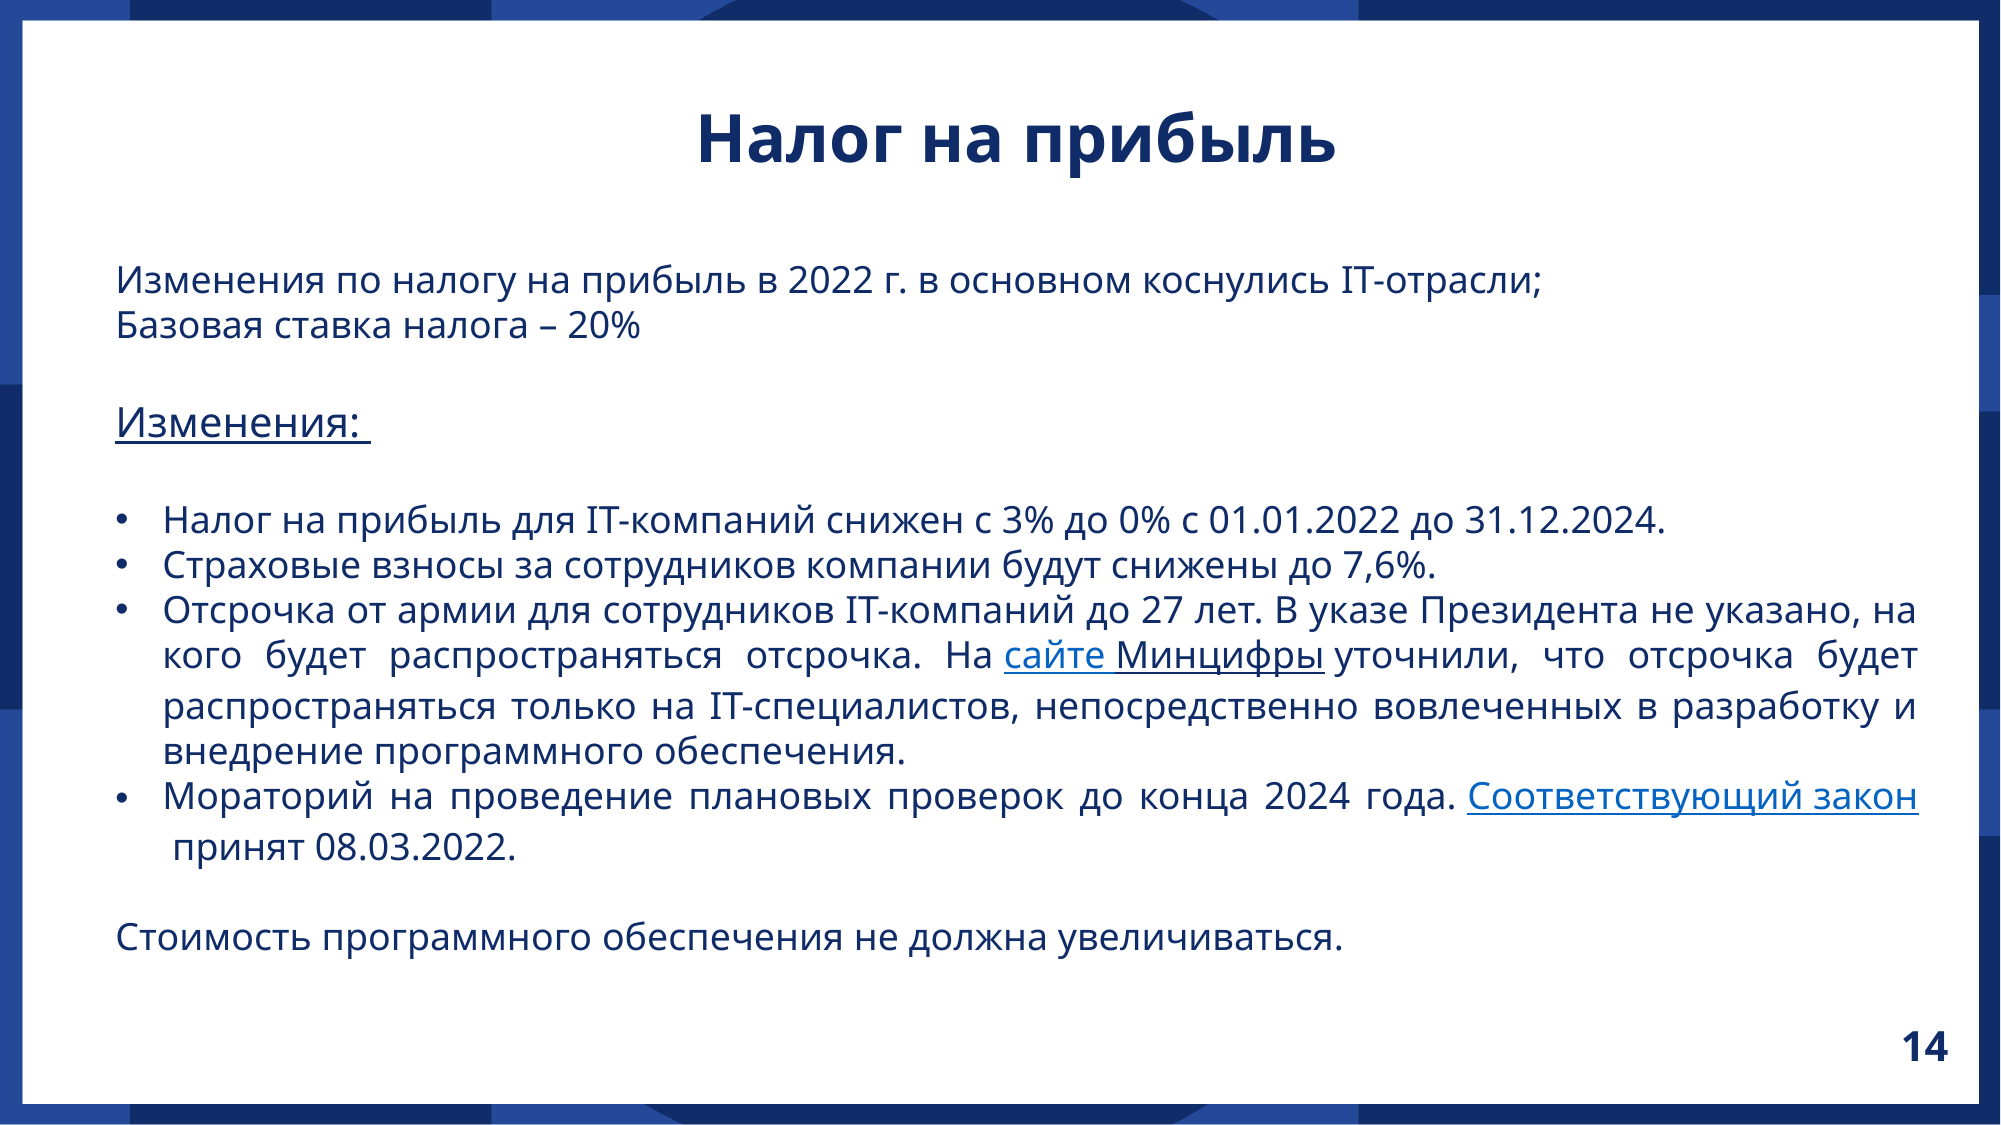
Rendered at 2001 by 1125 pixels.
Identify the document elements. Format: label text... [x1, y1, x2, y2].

text_box 14 [1885, 1011, 1966, 1125]
picture [0, 0, 2001, 1125]
text_box Налог на прибыль Изменения по налогу на прибыль в 2022 г. в основном коснулись IT-отрасли; Базовая ставка налога – 20% Изменения: Налог на прибыль для IT-компаний снижен с 3% до 0% с 01.01.2022 до 31.12.2024. Страховые взносы за сотрудников компании будут снижены до 7,6%. Отсрочка от армии для сотрудников IT-компаний до 27 лет. В указе Президента не указано, на кого будет распространяться отсрочка. На сайте Минцифры уточнили, что отсрочка будет распространяться только на IT-специалистов, непосредственно вовлеченных в разработку и внедрение программного обеспечения. Мораторий на проведение плановых проверок до конца 2024 года. Соответствующий закон принят 08.03.2022. Стоимость программного обеспечения не должна увеличиваться. [100, 88, 1934, 1125]
